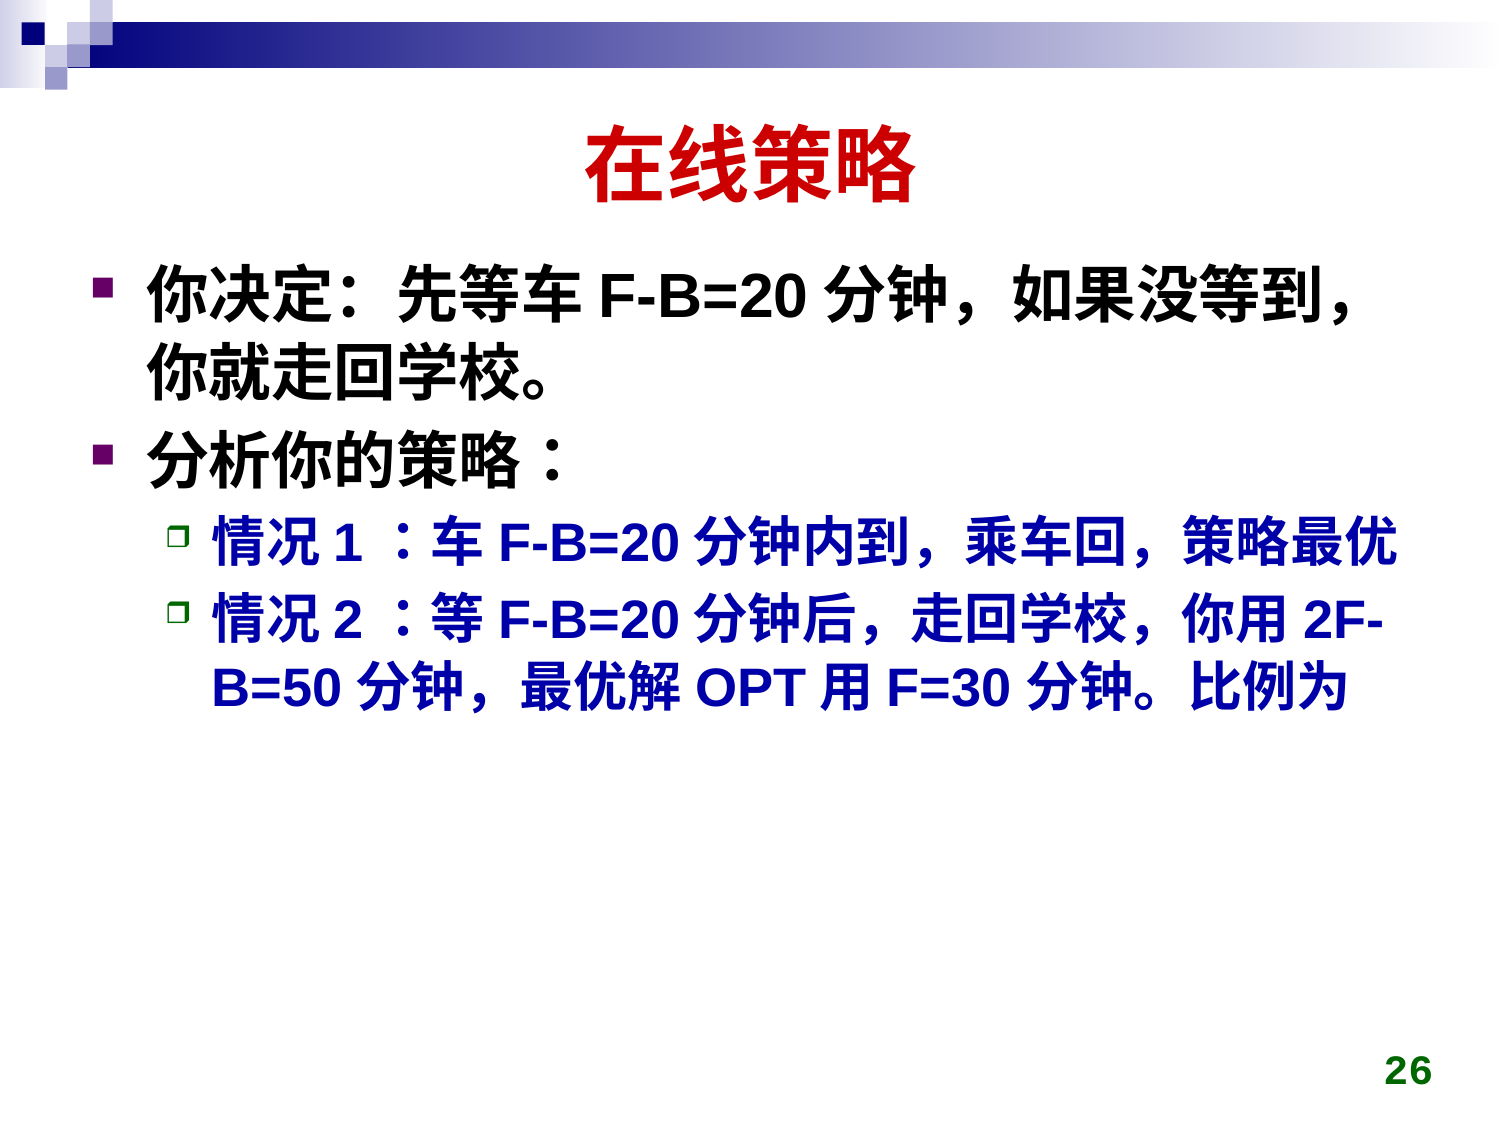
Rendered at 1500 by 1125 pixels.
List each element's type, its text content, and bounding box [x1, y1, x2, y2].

slide_number 26 [1098, 1025, 1449, 1100]
title 在线策略 [75, 75, 1425, 250]
